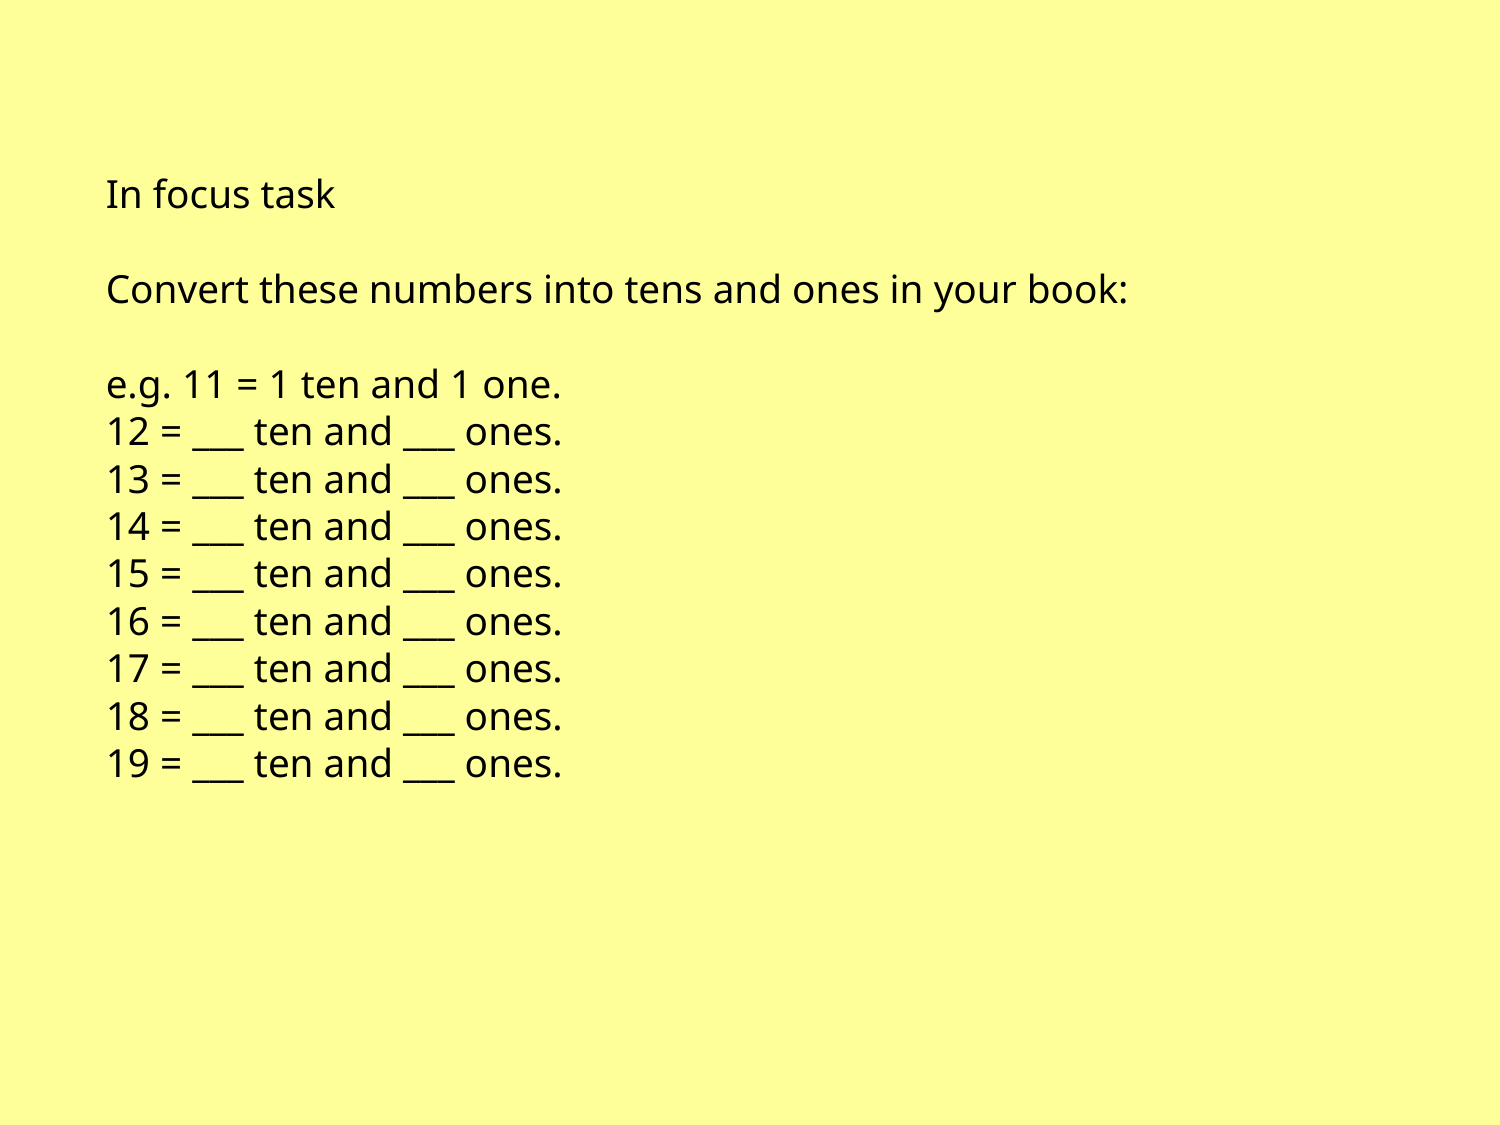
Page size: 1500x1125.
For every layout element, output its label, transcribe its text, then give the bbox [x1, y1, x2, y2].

title In focus task Convert these numbers into tens and ones in your book: e.g. 11 = 1 ten and 1 one. 12 = ___ ten and ___ ones. 13 = ___ ten and ___ ones. 14 = ___ ten and ___ ones. 15 = ___ ten and ___ ones. 16 = ___ ten and ___ ones. 17 = ___ ten and ___ ones. 18 = ___ ten and ___ ones. 19 = ___ ten and ___ ones. [90, 159, 1409, 795]
